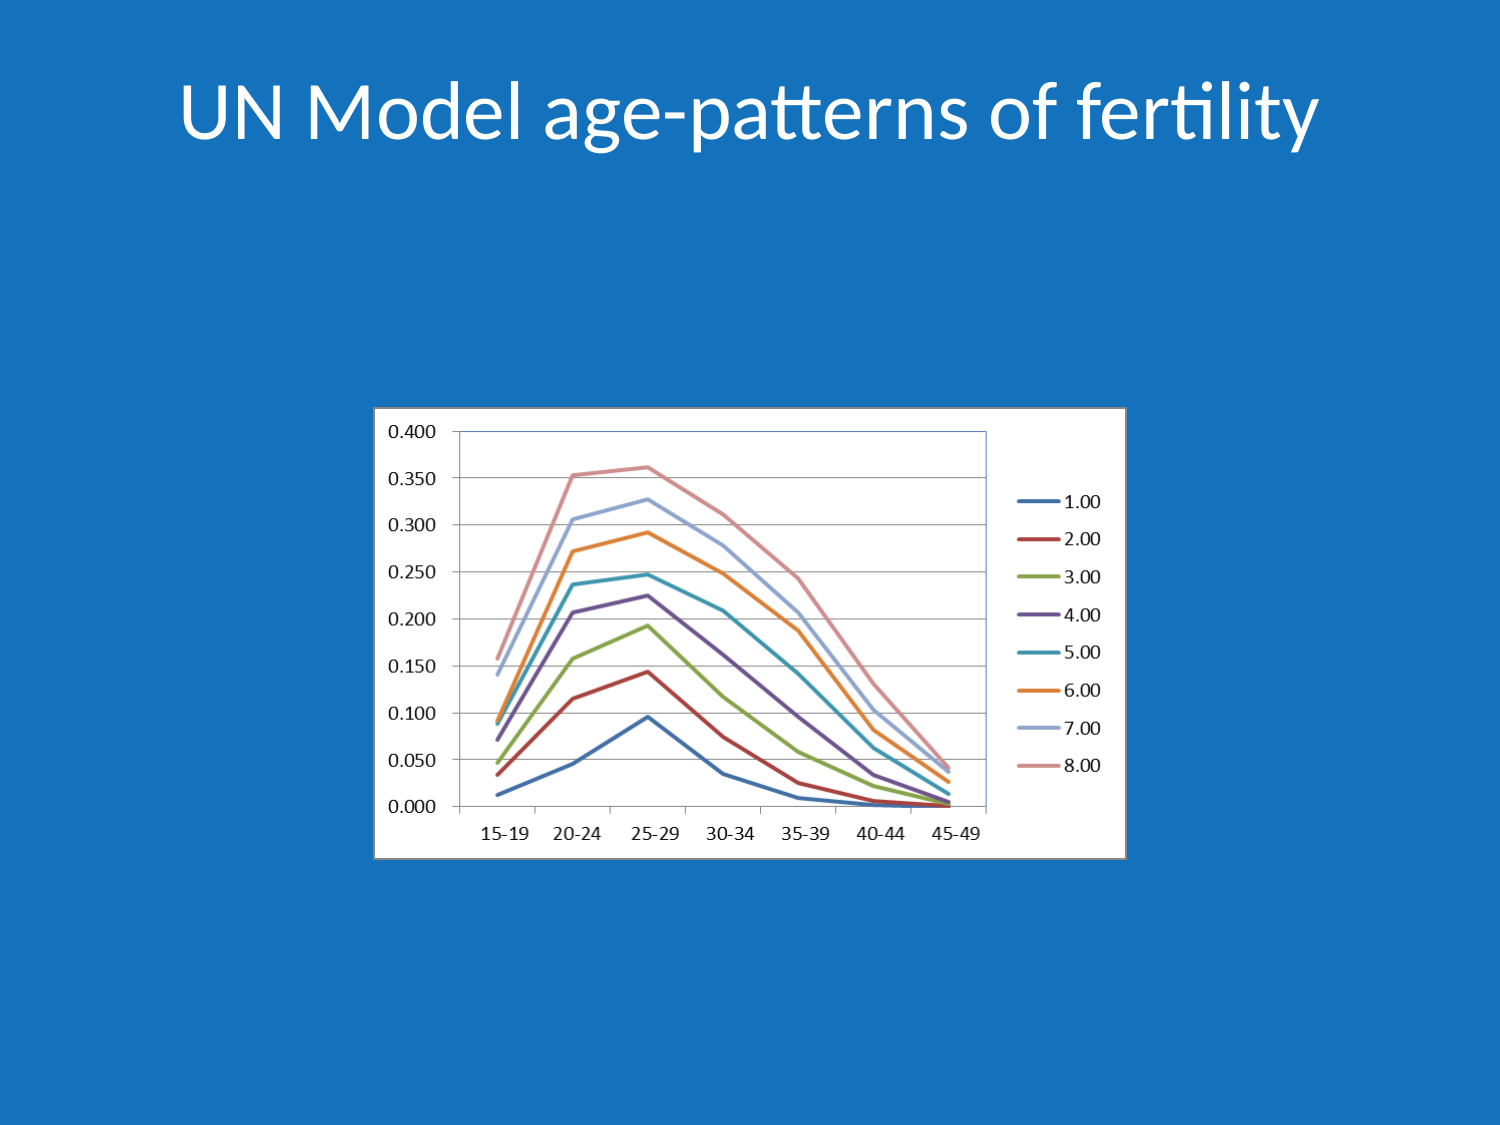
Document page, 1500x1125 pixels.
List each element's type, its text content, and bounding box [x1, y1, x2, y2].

title UN Model age-patterns of fertility [0, 0, 1500, 213]
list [373, 407, 1127, 860]
